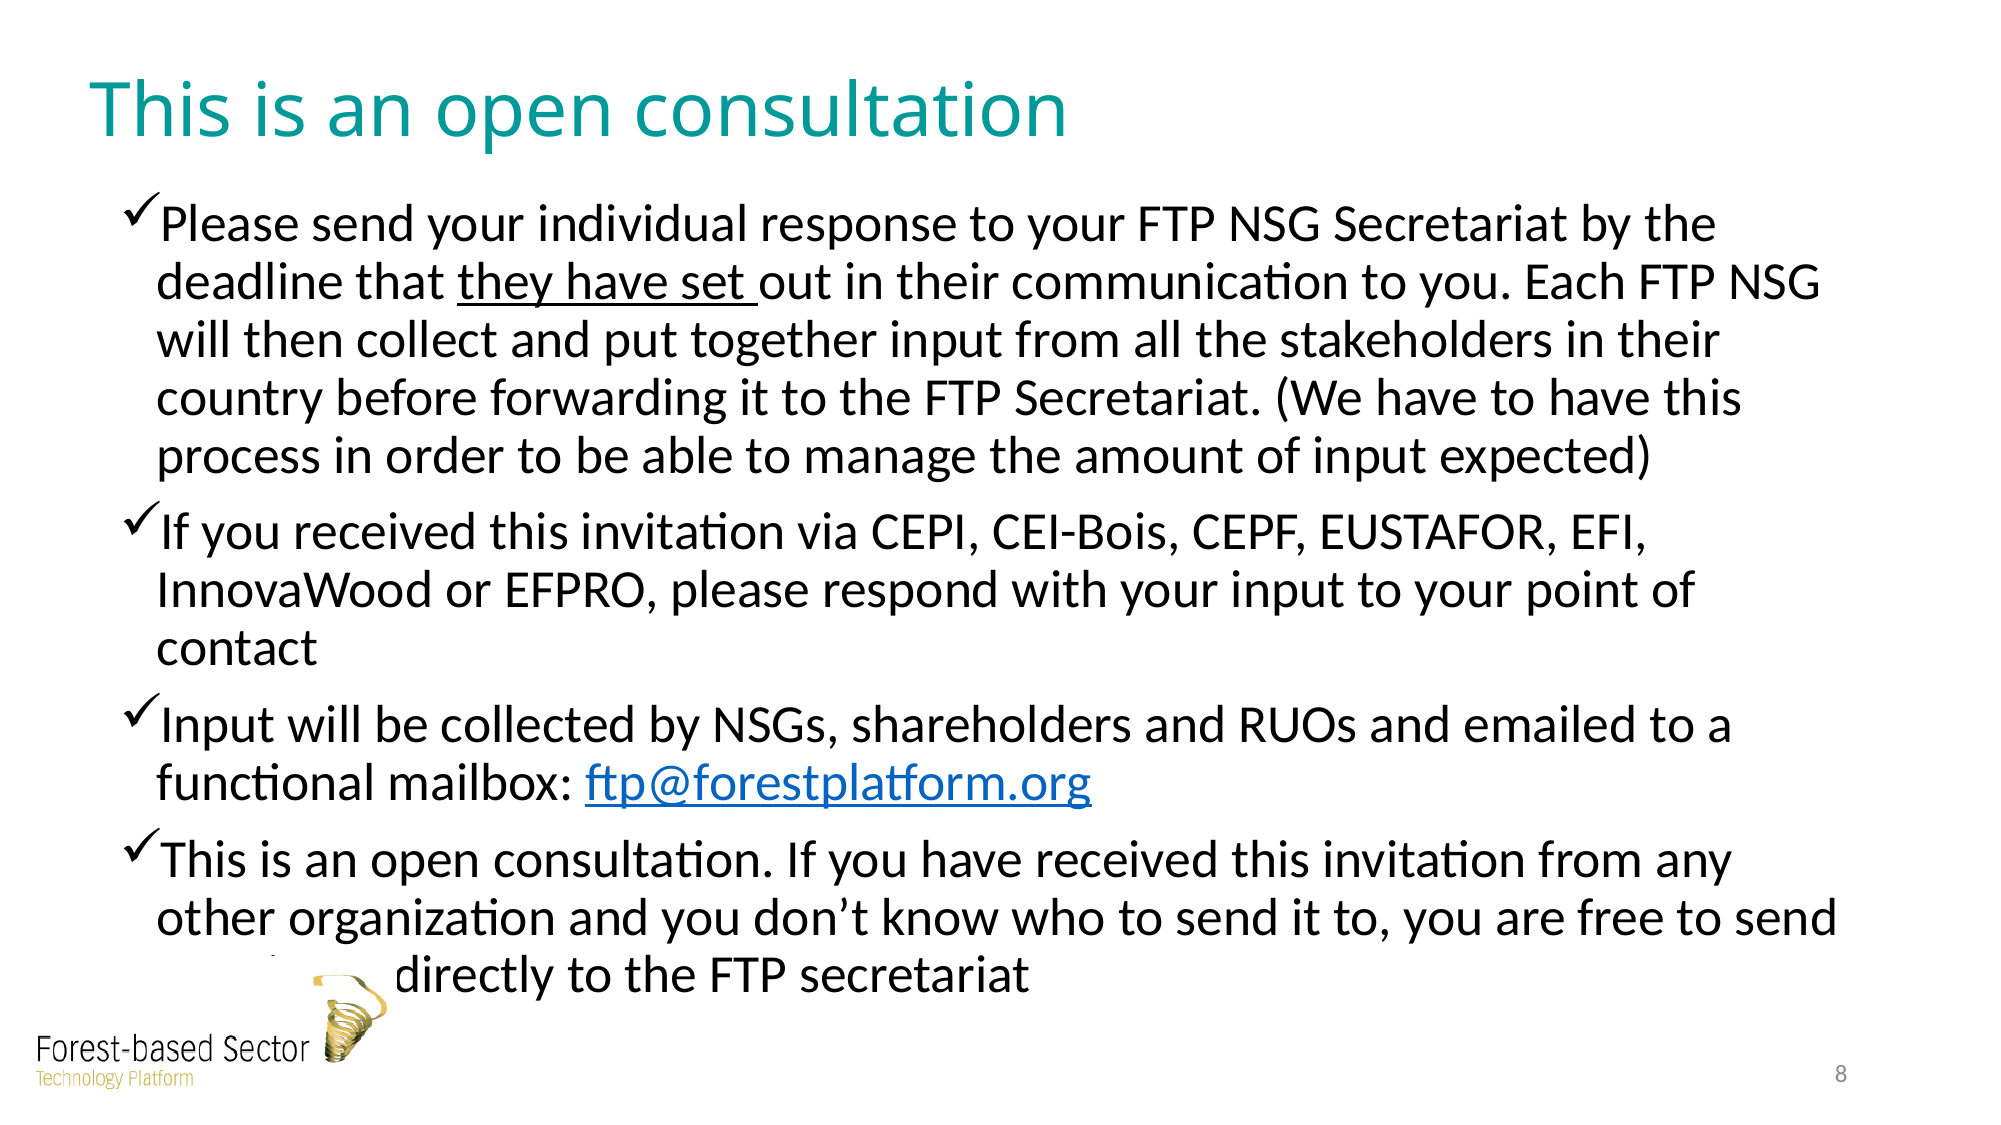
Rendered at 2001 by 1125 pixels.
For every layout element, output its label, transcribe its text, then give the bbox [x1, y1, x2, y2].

picture [22, 956, 397, 1094]
list Please send your individual response to your FTP NSG Secretariat by the deadline that they have set out in their communication to you. Each FTP NSG will then collect and put together input from all the stakeholders in their country before forwarding it to the FTP Secretariat. (We have to have this process in order to be able to manage the amount of input expected) If you received this invitation via CEPI, CEI-Bois, CEPF, EUSTAFOR, EFI, InnovaWood or EFPRO, please respond with your input to your point of contact Input will be collected by NSGs, shareholders and RUOs and emailed to a functional mailbox: ftp@forestplatform.org This is an open consultation. If you have received this invitation from any other organization and you don’t know who to send it to, you are free to send your input directly to the FTP secretariat [104, 188, 1863, 1013]
slide_number 8 [1412, 1042, 1863, 1103]
title This is an open consultation [74, 29, 1800, 196]
